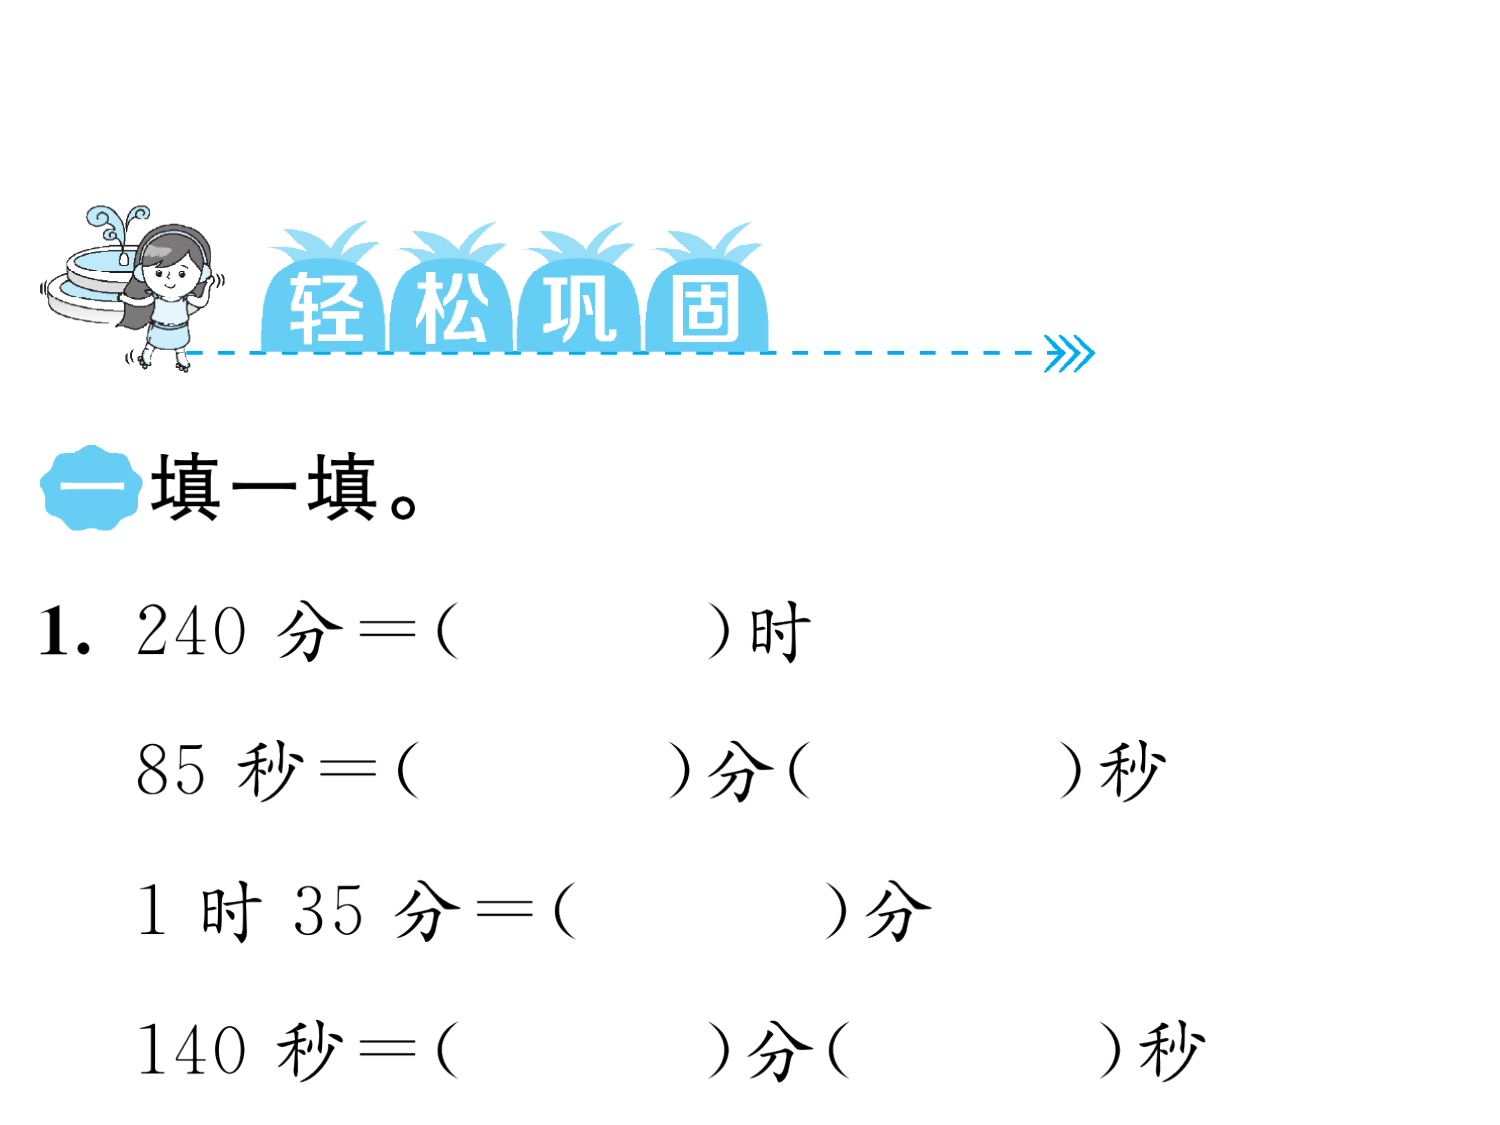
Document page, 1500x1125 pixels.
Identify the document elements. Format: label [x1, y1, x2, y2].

picture [35, 177, 1420, 1122]
